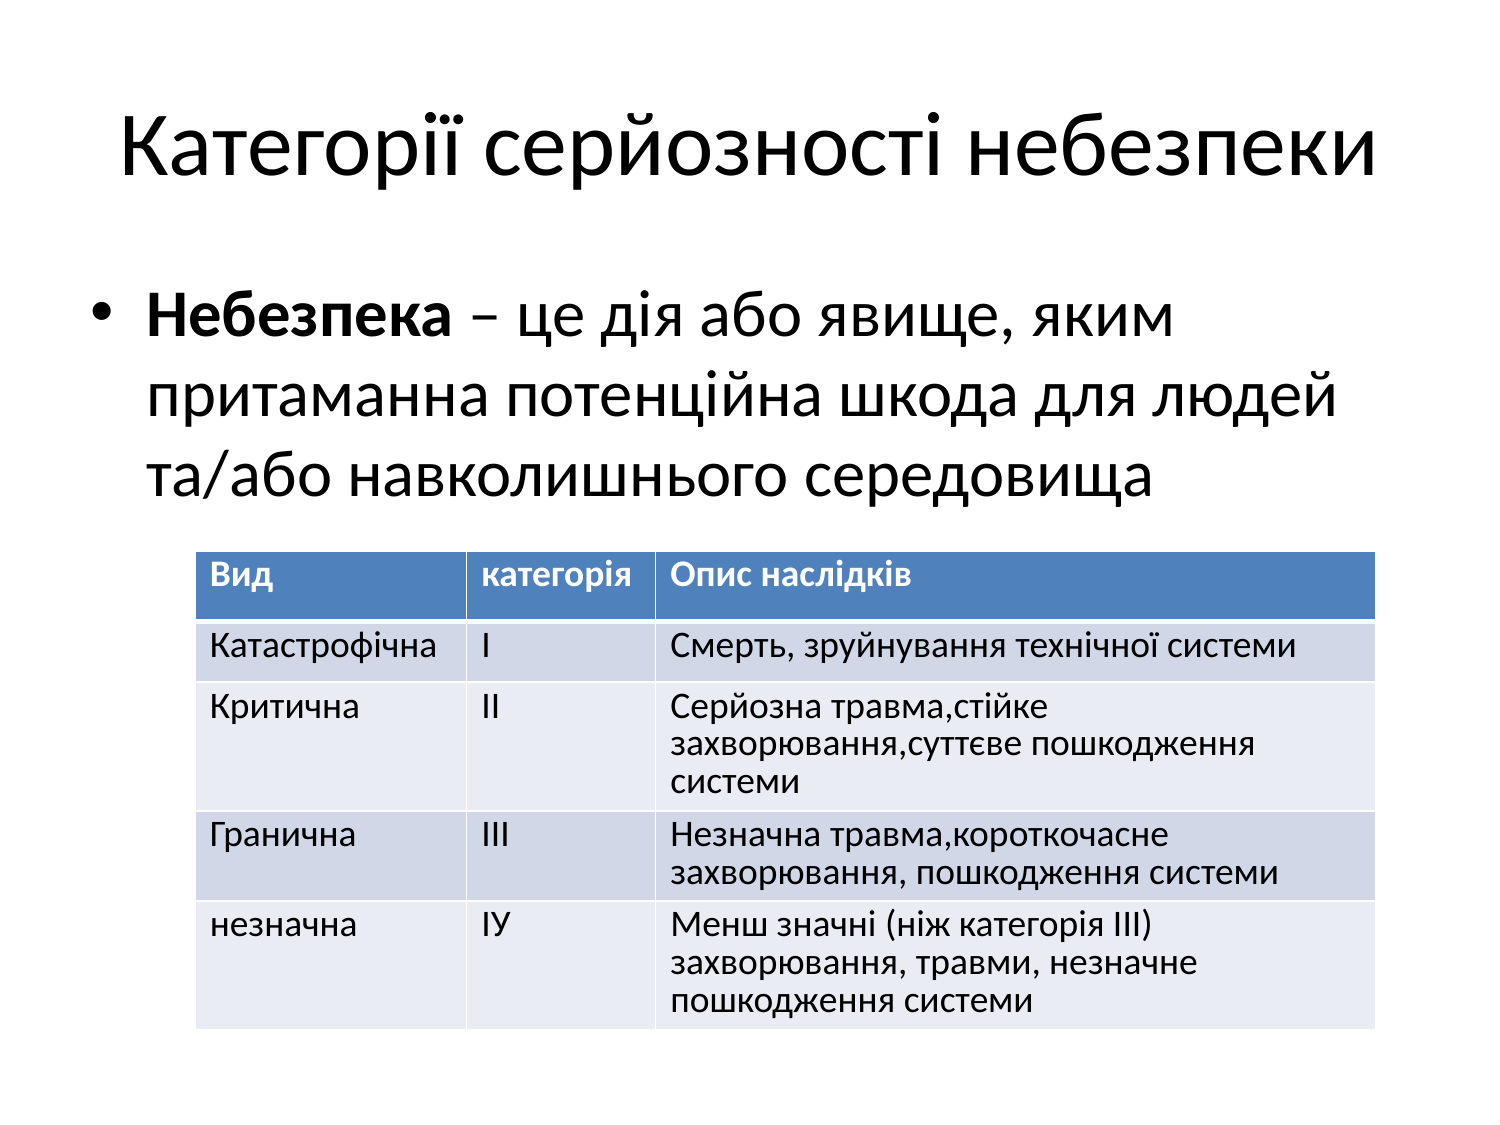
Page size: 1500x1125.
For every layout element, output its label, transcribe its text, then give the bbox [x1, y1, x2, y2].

table_header Вид [196, 552, 466, 619]
table_cell ІУ [467, 902, 655, 1029]
title Категорії серйозності небезпеки [75, 45, 1425, 233]
table_cell ІІІ [467, 812, 655, 900]
table_header Опис наслідків [656, 552, 1375, 619]
table_cell Серйозна травма,стійке захворювання,суттєве пошкодження системи [656, 683, 1375, 810]
table_cell незначна [196, 902, 466, 1029]
table_cell Критична [196, 683, 466, 810]
table_cell Менш значні (ніж категорія ІІІ) захворювання, травми, незначне пошкодження системи [656, 902, 1375, 1029]
list Небезпека – це дія або явище, яким притаманна потенційна шкода для людей та/або навколишнього середовища [75, 262, 1425, 1005]
table_cell Смерть, зруйнування технічної системи [656, 624, 1375, 681]
table_cell І [467, 624, 655, 681]
table_cell ІІ [467, 683, 655, 810]
table_header категорія [467, 552, 655, 619]
table_cell Катастрофічна [196, 624, 466, 681]
table_cell Гранична [196, 812, 466, 900]
table_cell Незначна травма,короткочасне захворювання, пошкодження системи [656, 812, 1375, 900]
